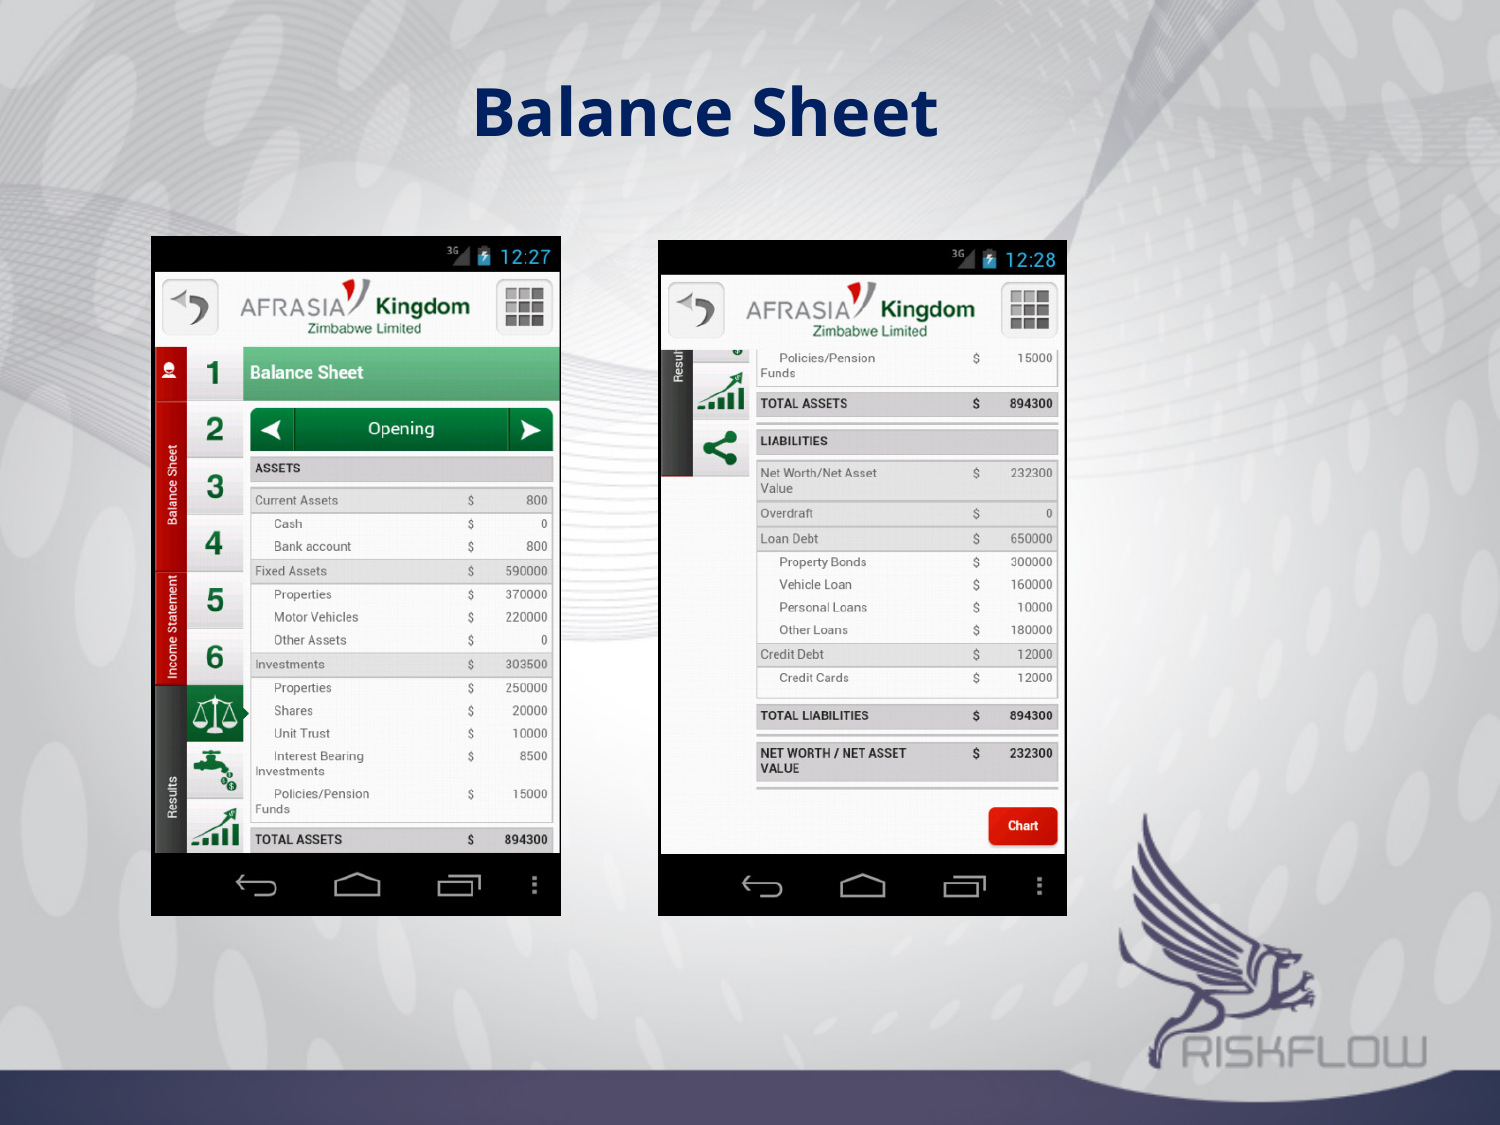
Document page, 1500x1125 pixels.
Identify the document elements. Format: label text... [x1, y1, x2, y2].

text_box Balance Sheet [456, 62, 955, 157]
picture [0, 0, 1500, 1125]
